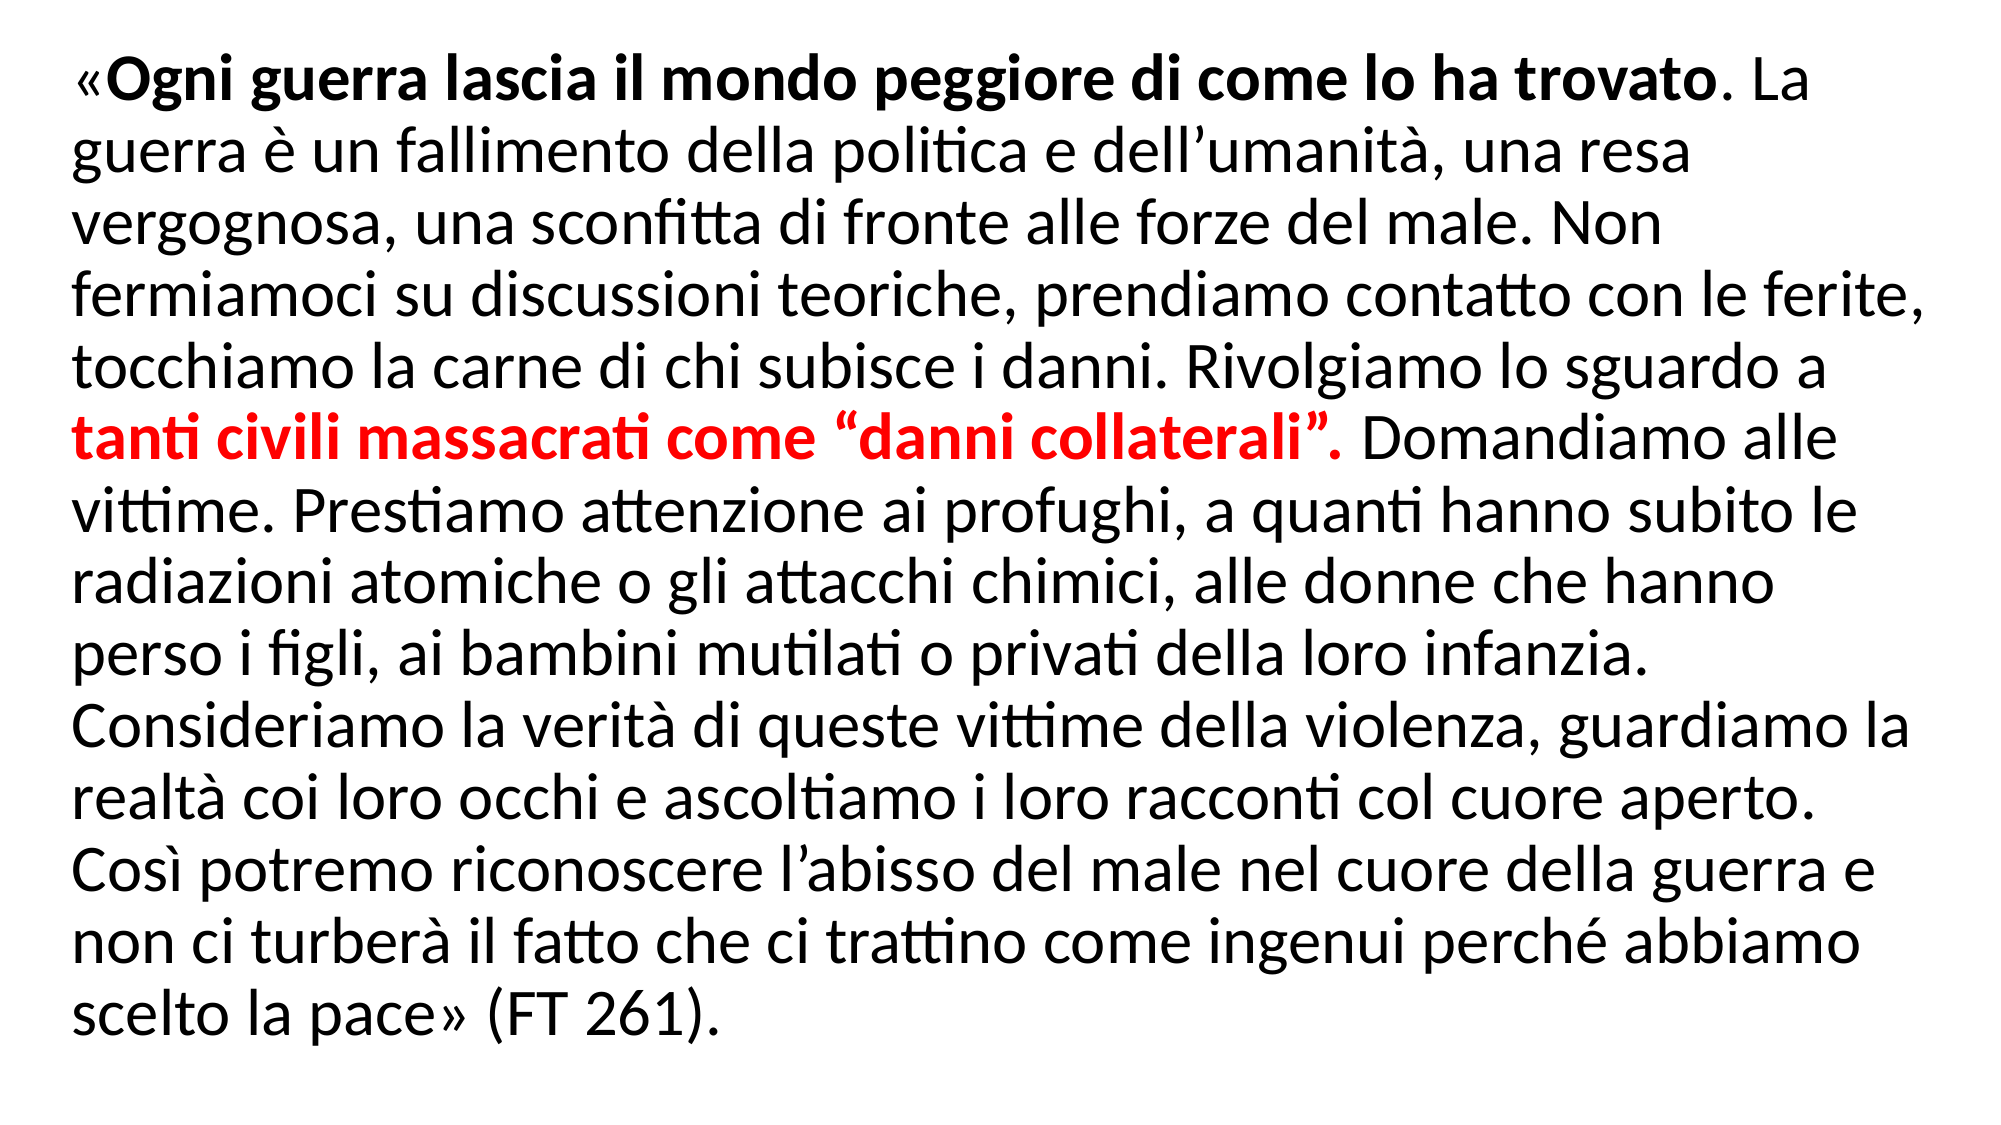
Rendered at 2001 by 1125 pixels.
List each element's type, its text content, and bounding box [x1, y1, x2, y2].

list «Ogni guerra lascia il mondo peggiore di come lo ha trovato. La guerra è un fallimento della politica e dell’umanità, una resa vergognosa, una sconfitta di fronte alle forze del male. Non fermiamoci su discussioni teoriche, prendiamo contatto con le ferite, tocchiamo la carne di chi subisce i danni. Rivolgiamo lo sguardo a tanti civili massacrati come “danni collaterali”. Domandiamo alle vittime. Prestiamo attenzione ai profughi, a quanti hanno subito le radiazioni atomiche o gli attacchi chimici, alle donne che hanno perso i figli, ai bambini mutilati o privati della loro infanzia. Consideriamo la verità di queste vittime della violenza, guardiamo la realtà coi loro occhi e ascoltiamo i loro racconti col cuore aperto. Così potremo riconoscere l’abisso del male nel cuore della guerra e non ci turberà il fatto che ci trattino come ingenui perché abbiamo scelto la pace» (FT 261). [56, 35, 1955, 1091]
